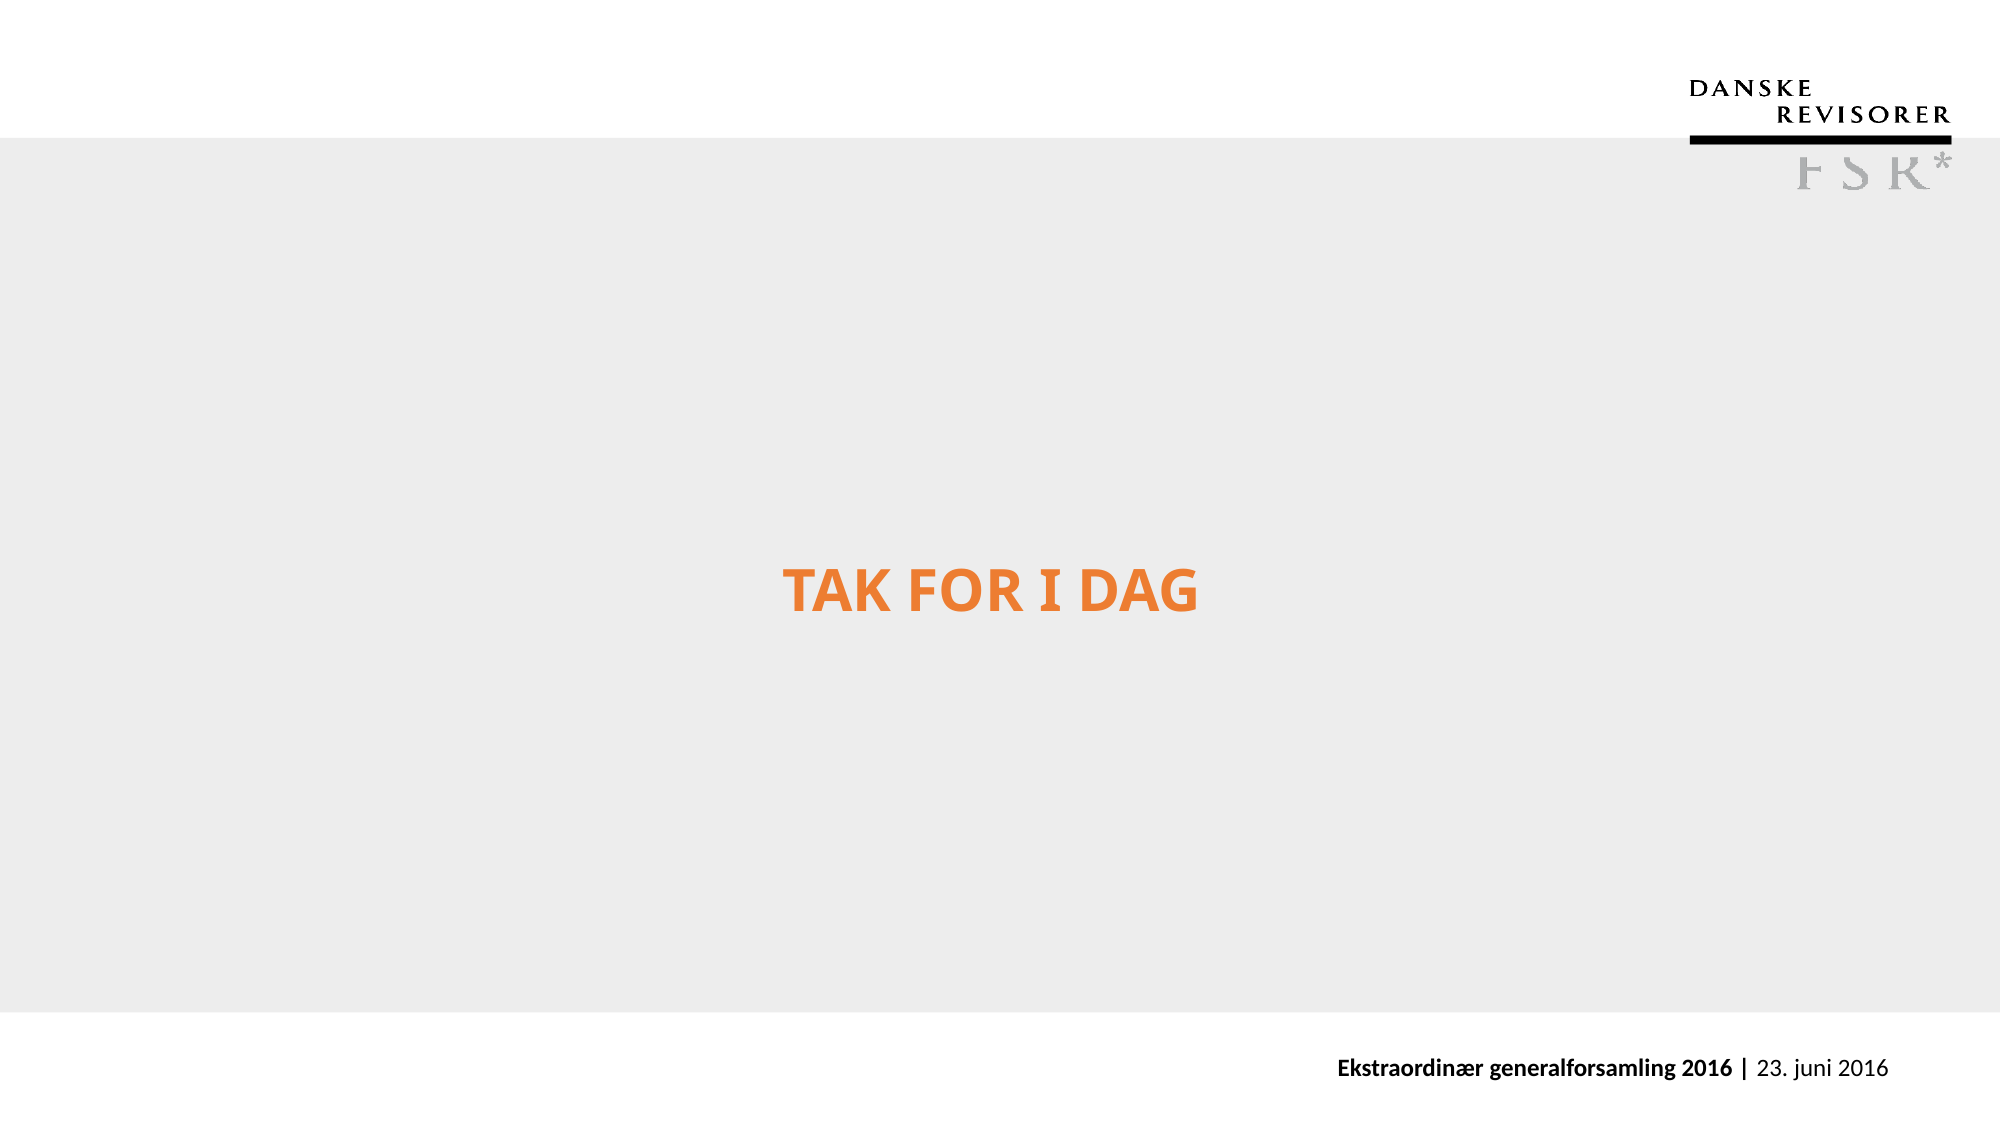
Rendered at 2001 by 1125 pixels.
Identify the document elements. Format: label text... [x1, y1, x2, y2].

title TAK FOR I DAG [767, 493, 1233, 632]
text_box Ekstraordinær generalforsamling 2016 | 23. juni 2016 [1322, 1043, 1976, 1089]
picture [1687, 78, 1954, 191]
